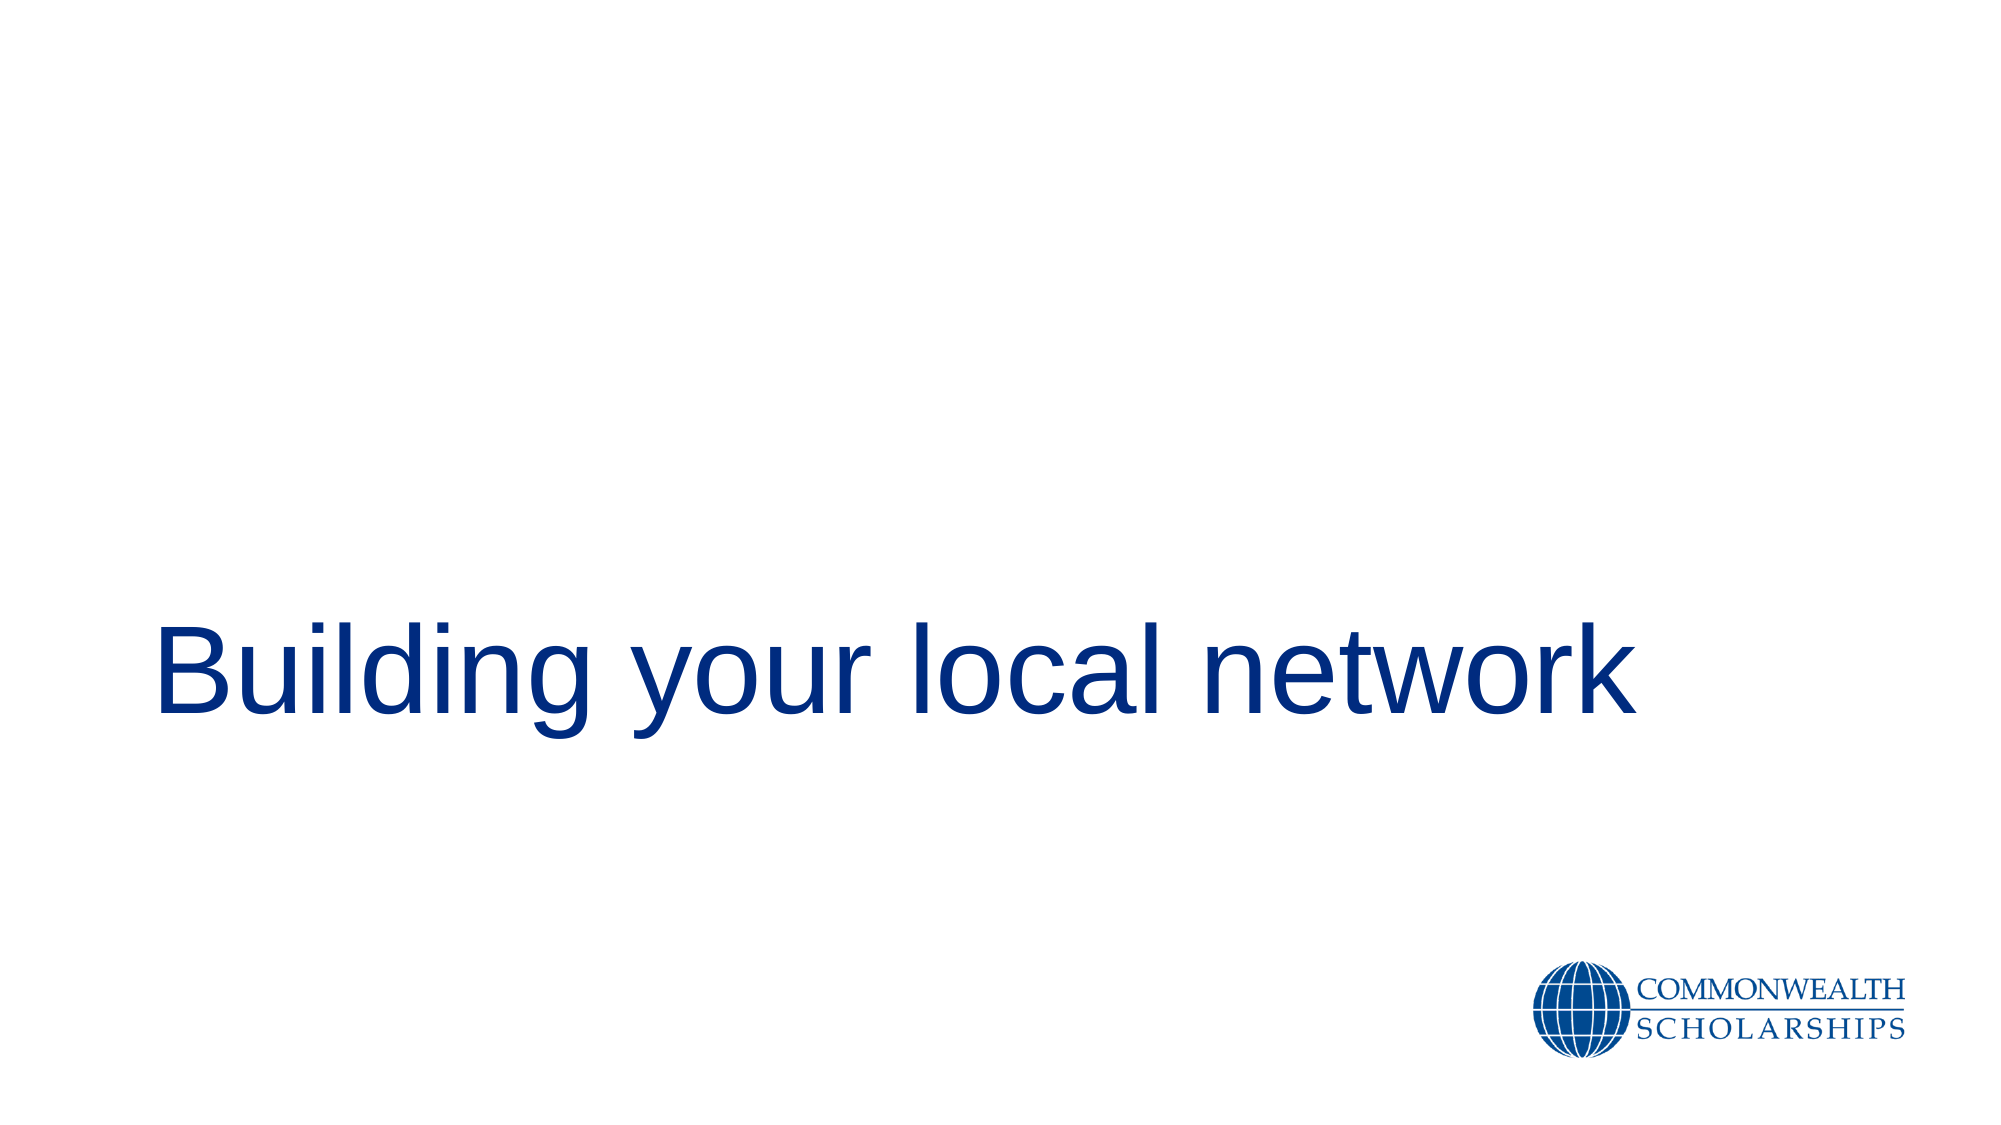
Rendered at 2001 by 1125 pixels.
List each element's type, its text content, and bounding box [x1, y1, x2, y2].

title Building your local network [136, 280, 1862, 749]
picture [1531, 959, 1905, 1060]
